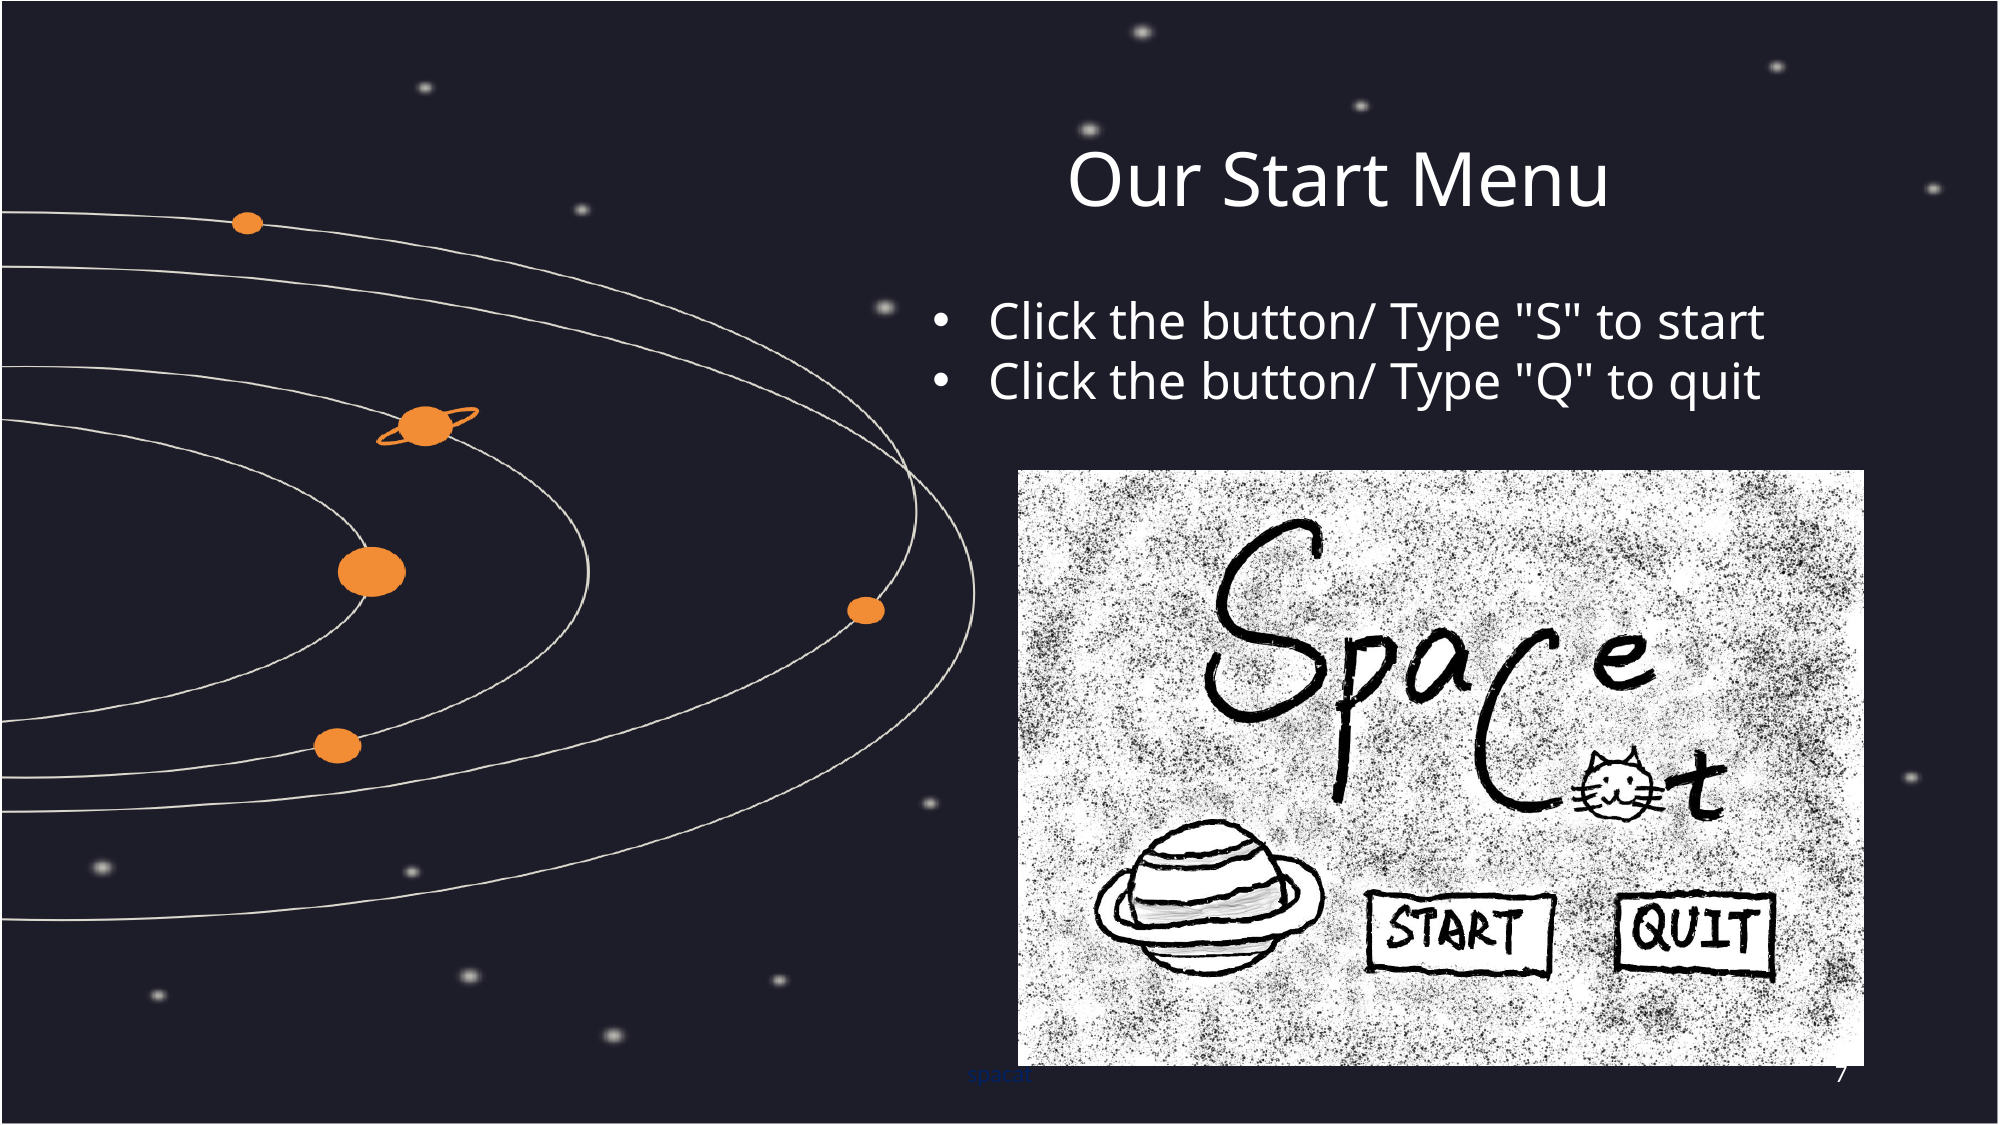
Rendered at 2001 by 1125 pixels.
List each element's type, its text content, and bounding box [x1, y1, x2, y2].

slide_number 7 [1412, 1066, 1863, 1103]
picture [0, 0, 2001, 1125]
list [1018, 470, 1864, 1066]
footer spacat [662, 1042, 1338, 1103]
text_box Click the button/ Type "S" to start Click the button/ Type "Q" to quit [917, 281, 1953, 417]
title Our Start Menu [731, 109, 1947, 256]
